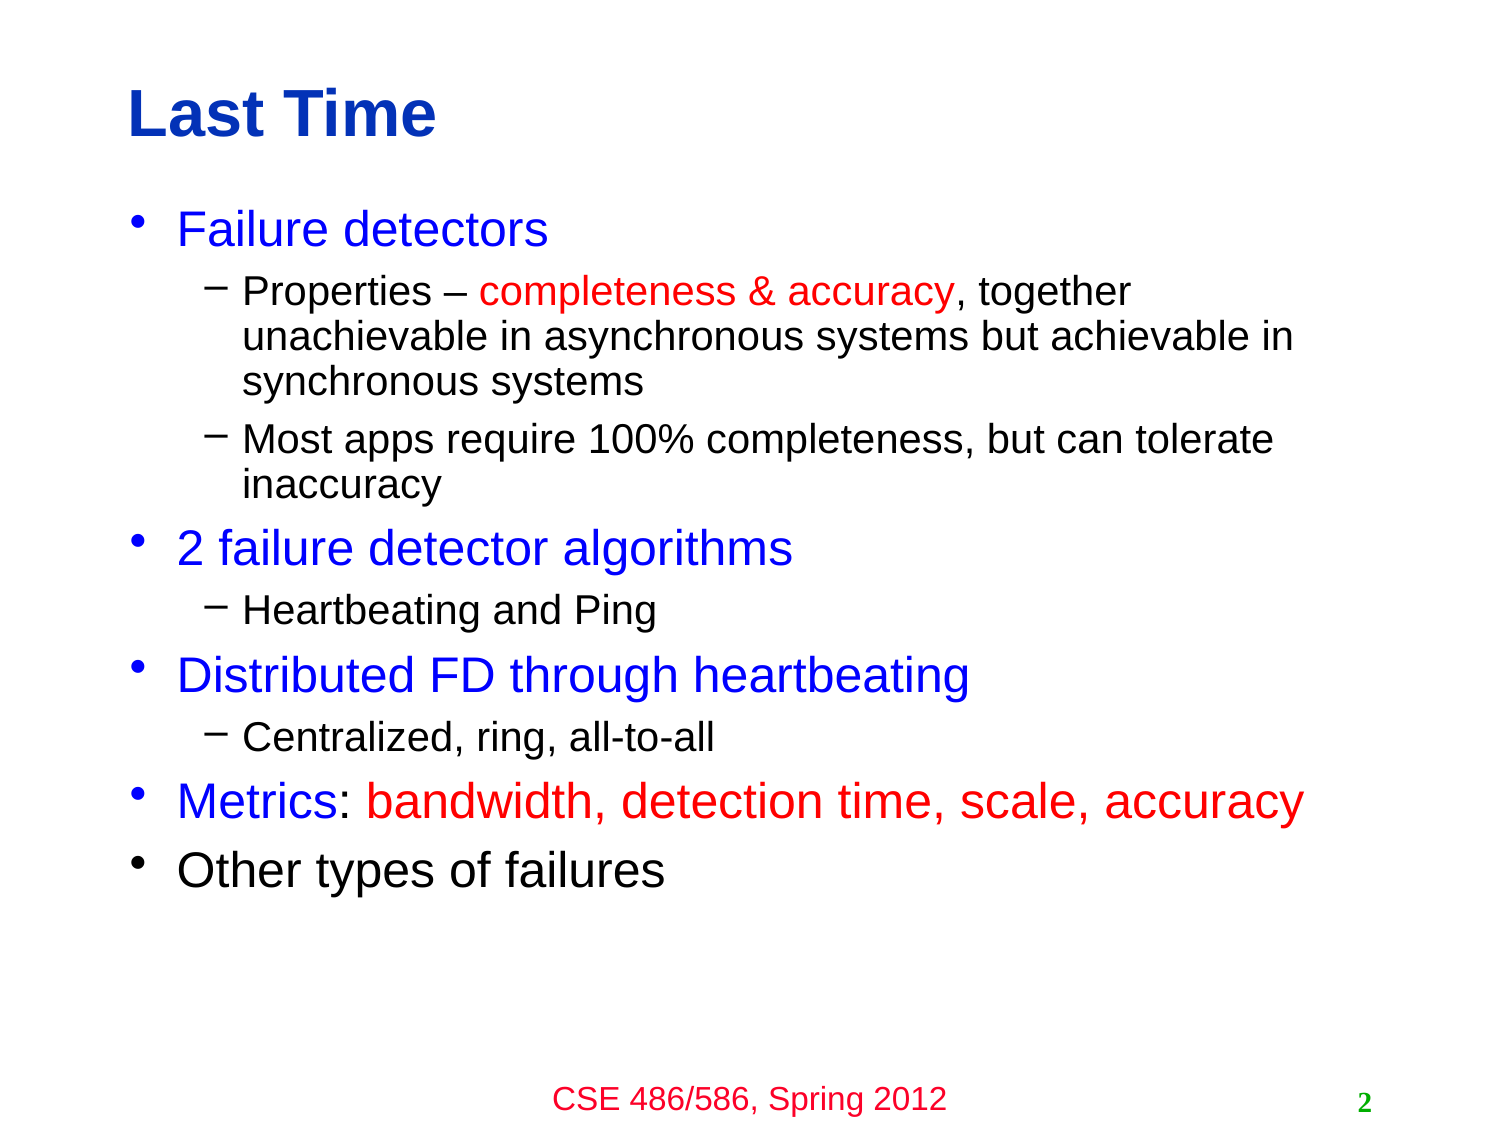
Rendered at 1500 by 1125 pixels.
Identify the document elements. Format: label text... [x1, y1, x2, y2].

list Failure detectors Properties – completeness & accuracy, together unachievable in asynchronous systems but achievable in synchronous systems Most apps require 100% completeness, but can tolerate inaccuracy 2 failure detector algorithms Heartbeating and Ping Distributed FD through heartbeating Centralized, ring, all-to-all Metrics: bandwidth, detection time, scale, accuracy Other types of failures [114, 195, 1376, 1005]
title Last Time [112, 53, 1310, 176]
slide_number 2 [1074, 1076, 1388, 1125]
